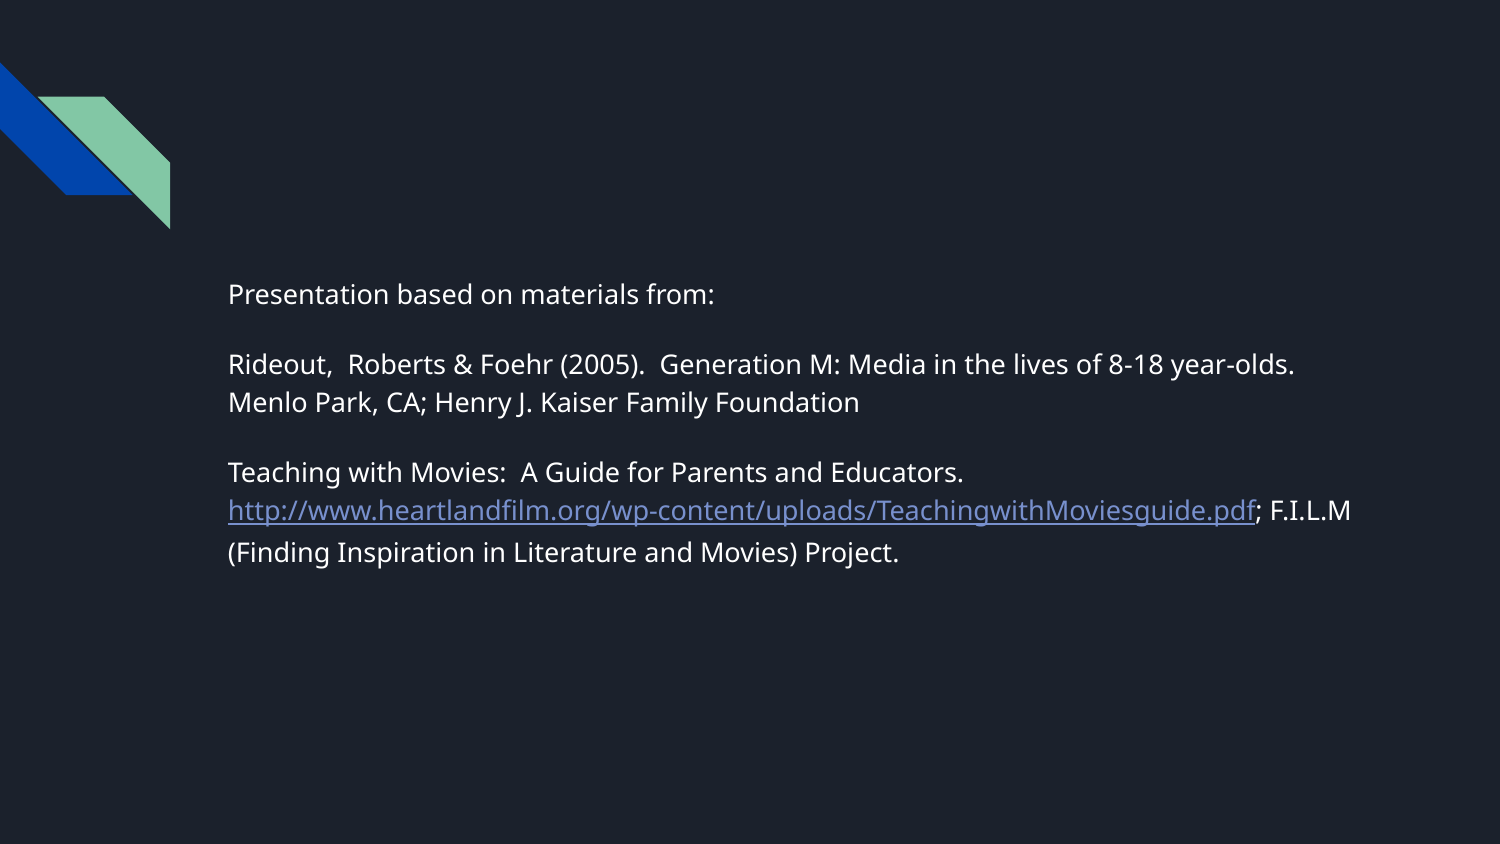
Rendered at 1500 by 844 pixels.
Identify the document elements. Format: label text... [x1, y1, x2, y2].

list Presentation based on materials from: Rideout, Roberts & Foehr (2005). Generation M: Media in the lives of 8-18 year-olds. Menlo Park, CA; Henry J. Kaiser Family Foundation Teaching with Movies: A Guide for Parents and Educators. http://www.heartlandfilm.org/wp-content/uploads/TeachingwithMoviesguide.pdf; F.I.L.M (Finding Inspiration in Literature and Movies) Project. [212, 257, 1368, 735]
